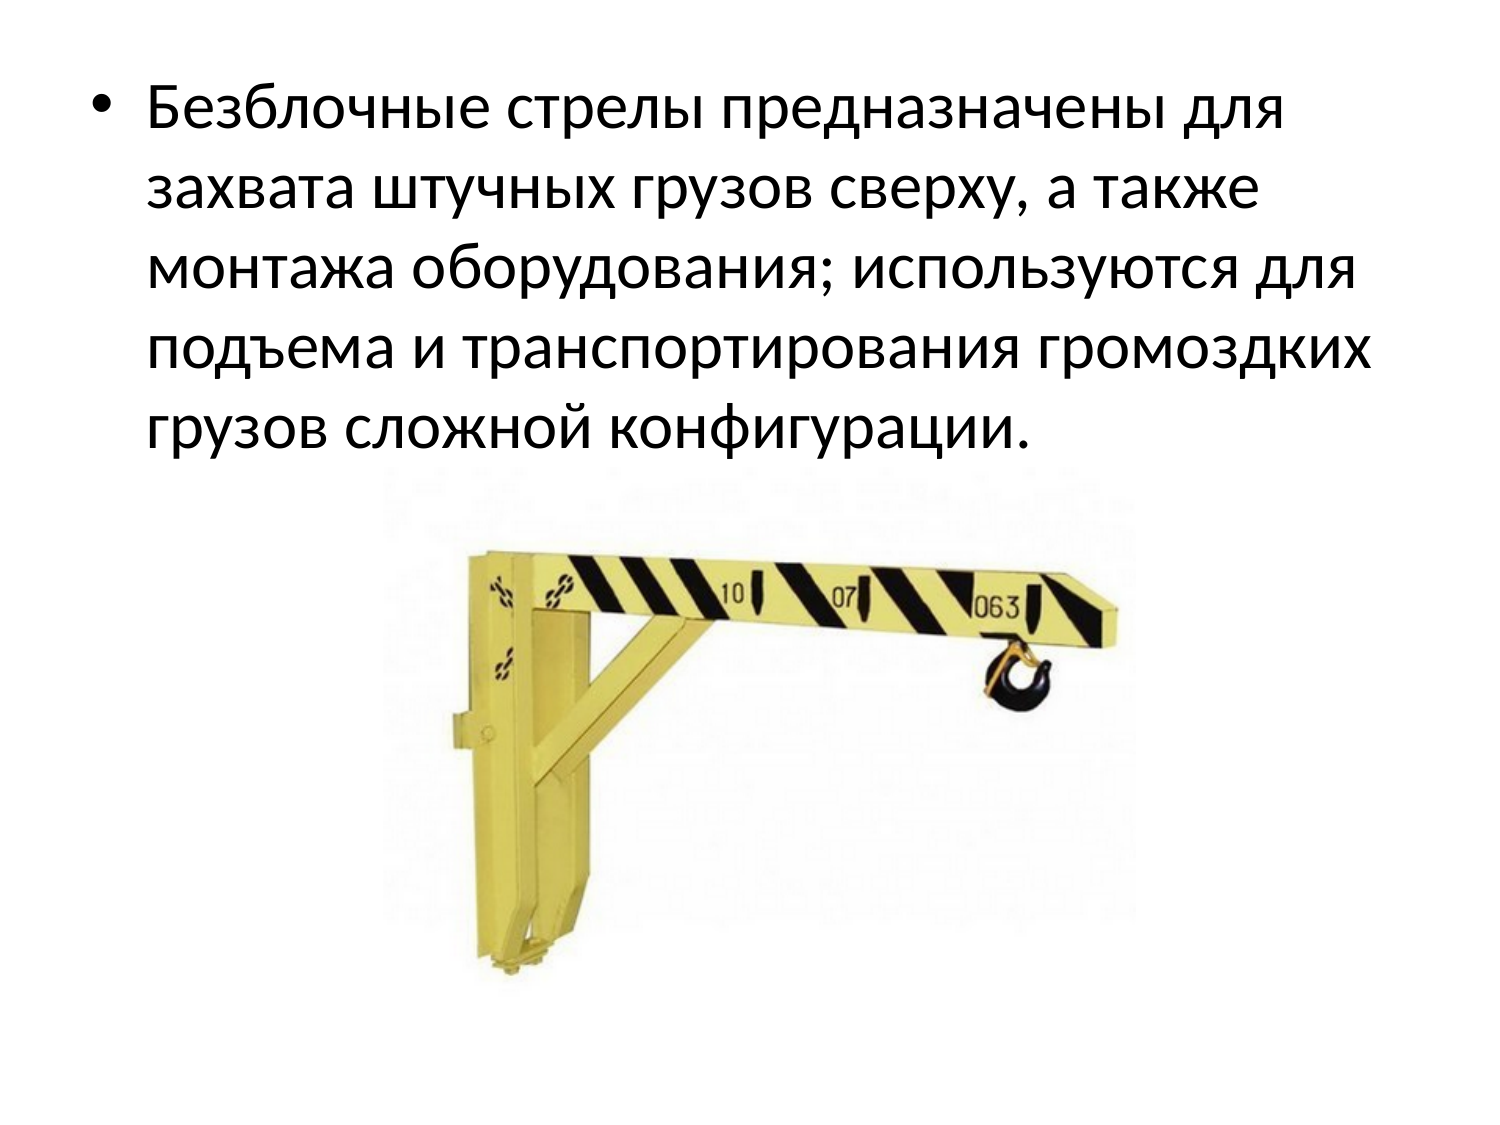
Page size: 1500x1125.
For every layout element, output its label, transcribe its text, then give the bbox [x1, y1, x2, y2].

list Безблочные стрелы предназначены для захвата штучных грузов сверху, а также монтажа оборудования; используются для подъема и транспортирования громоздких грузов сложной конфигурации. [74, 54, 1426, 1006]
picture [383, 467, 1136, 1034]
